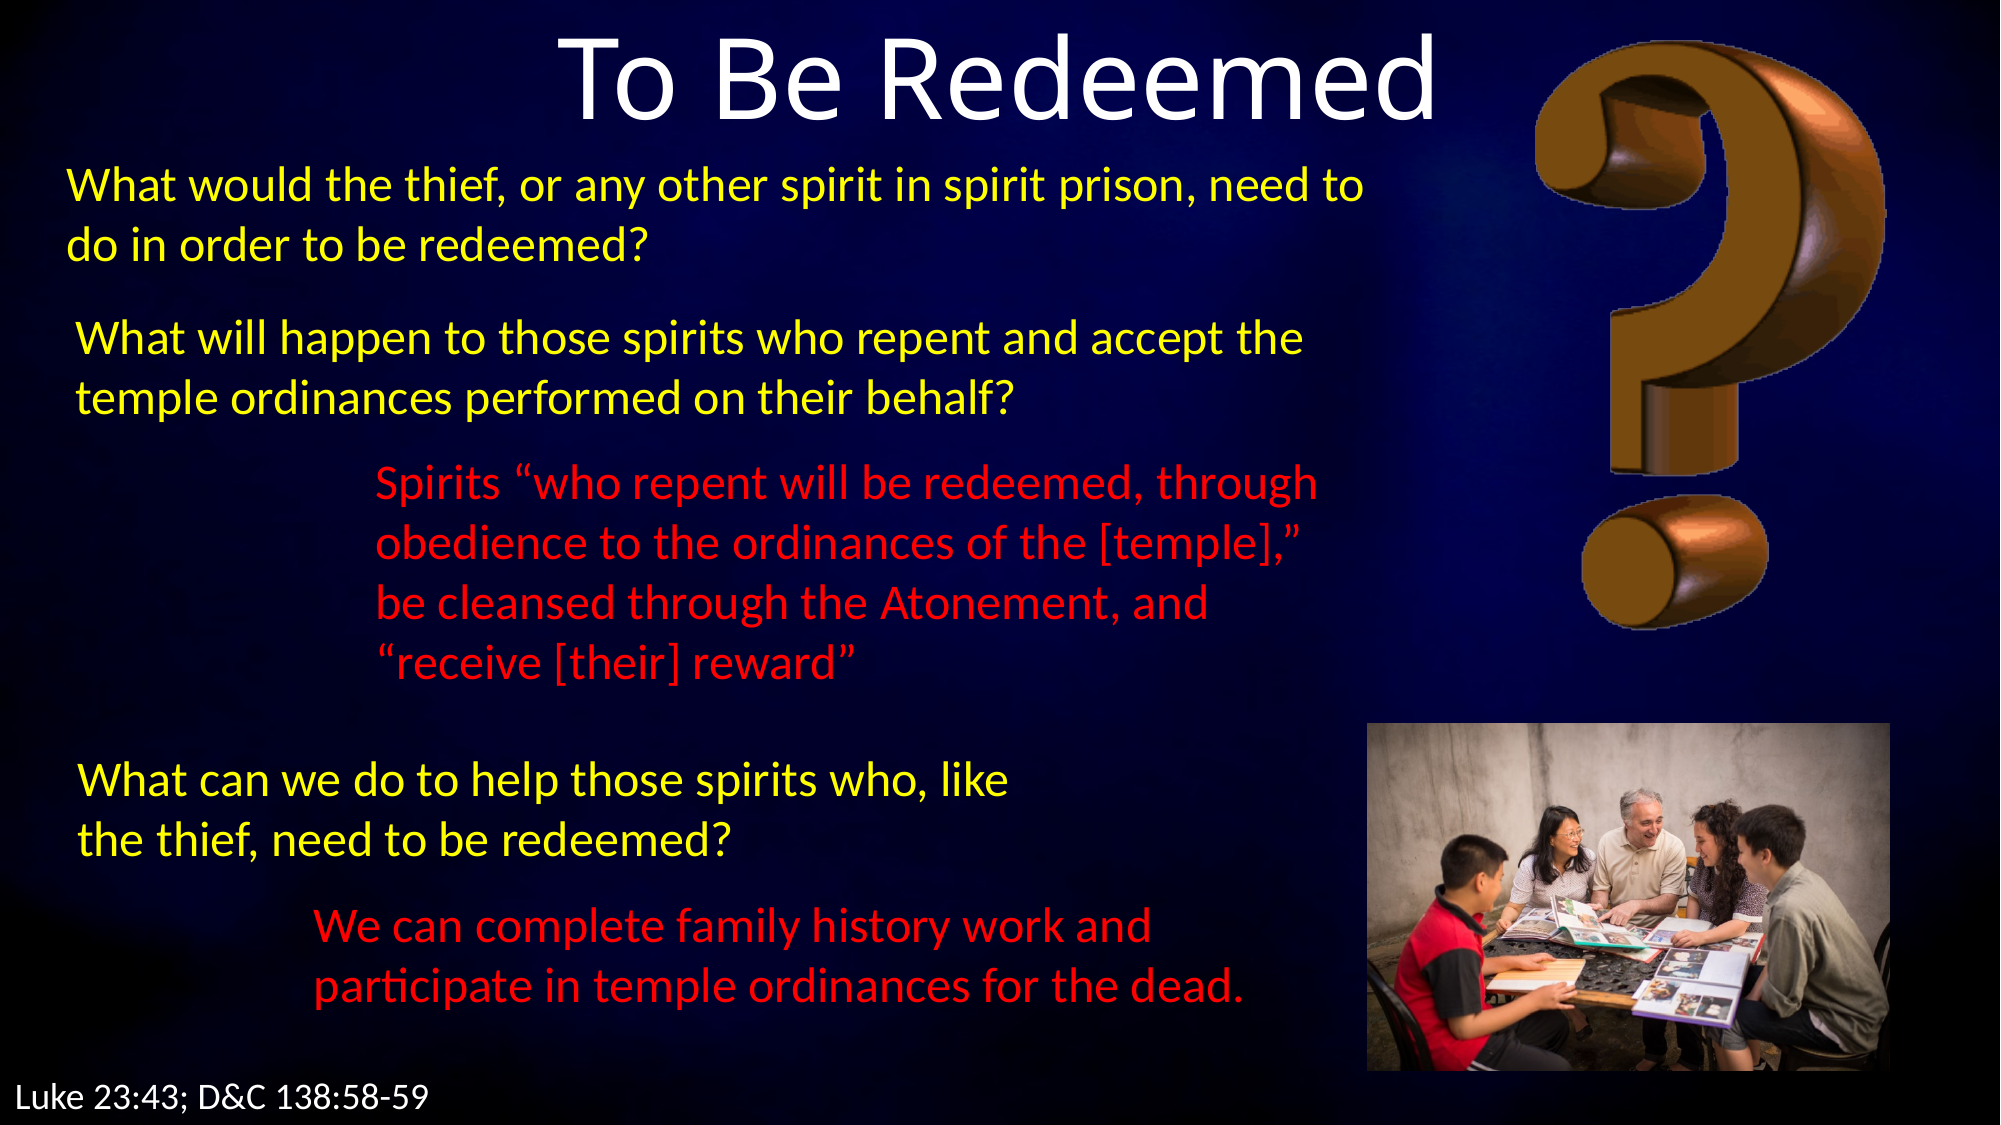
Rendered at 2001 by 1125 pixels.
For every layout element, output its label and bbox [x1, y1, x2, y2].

picture [0, 0, 2000, 1125]
text_box [299, 723, 1890, 1071]
